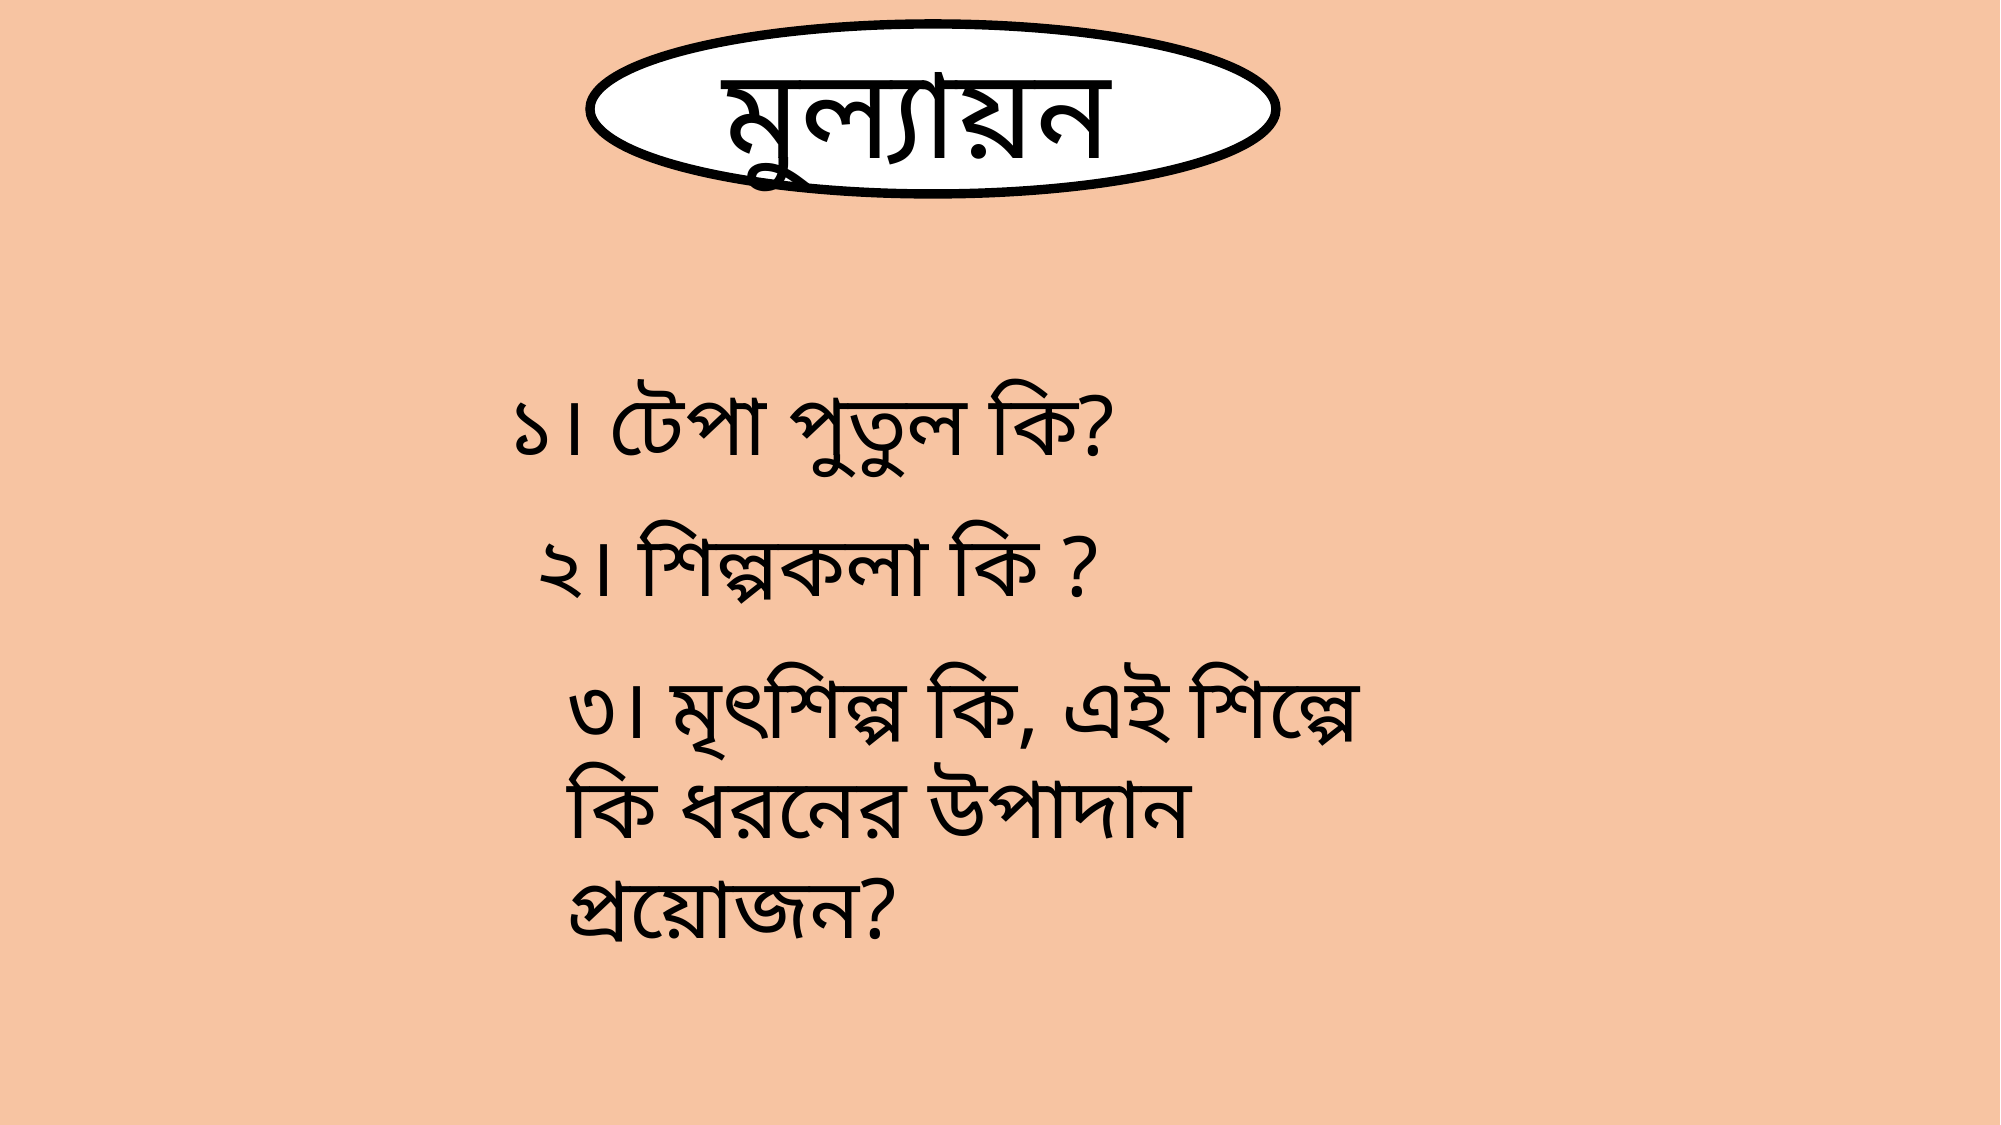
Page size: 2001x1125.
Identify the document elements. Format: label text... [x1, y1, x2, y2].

text_box মুল্যায়ন [588, 22, 1277, 195]
text_box ১। টেপা পুতুল কি? [491, 364, 1152, 479]
text_box ২। শিল্পকলা কি ? [520, 506, 1114, 621]
text_box ৩। মৃৎশিল্প কি, এই শিল্পে কি ধরনের উপাদান প্রয়োজন? [553, 648, 1467, 963]
